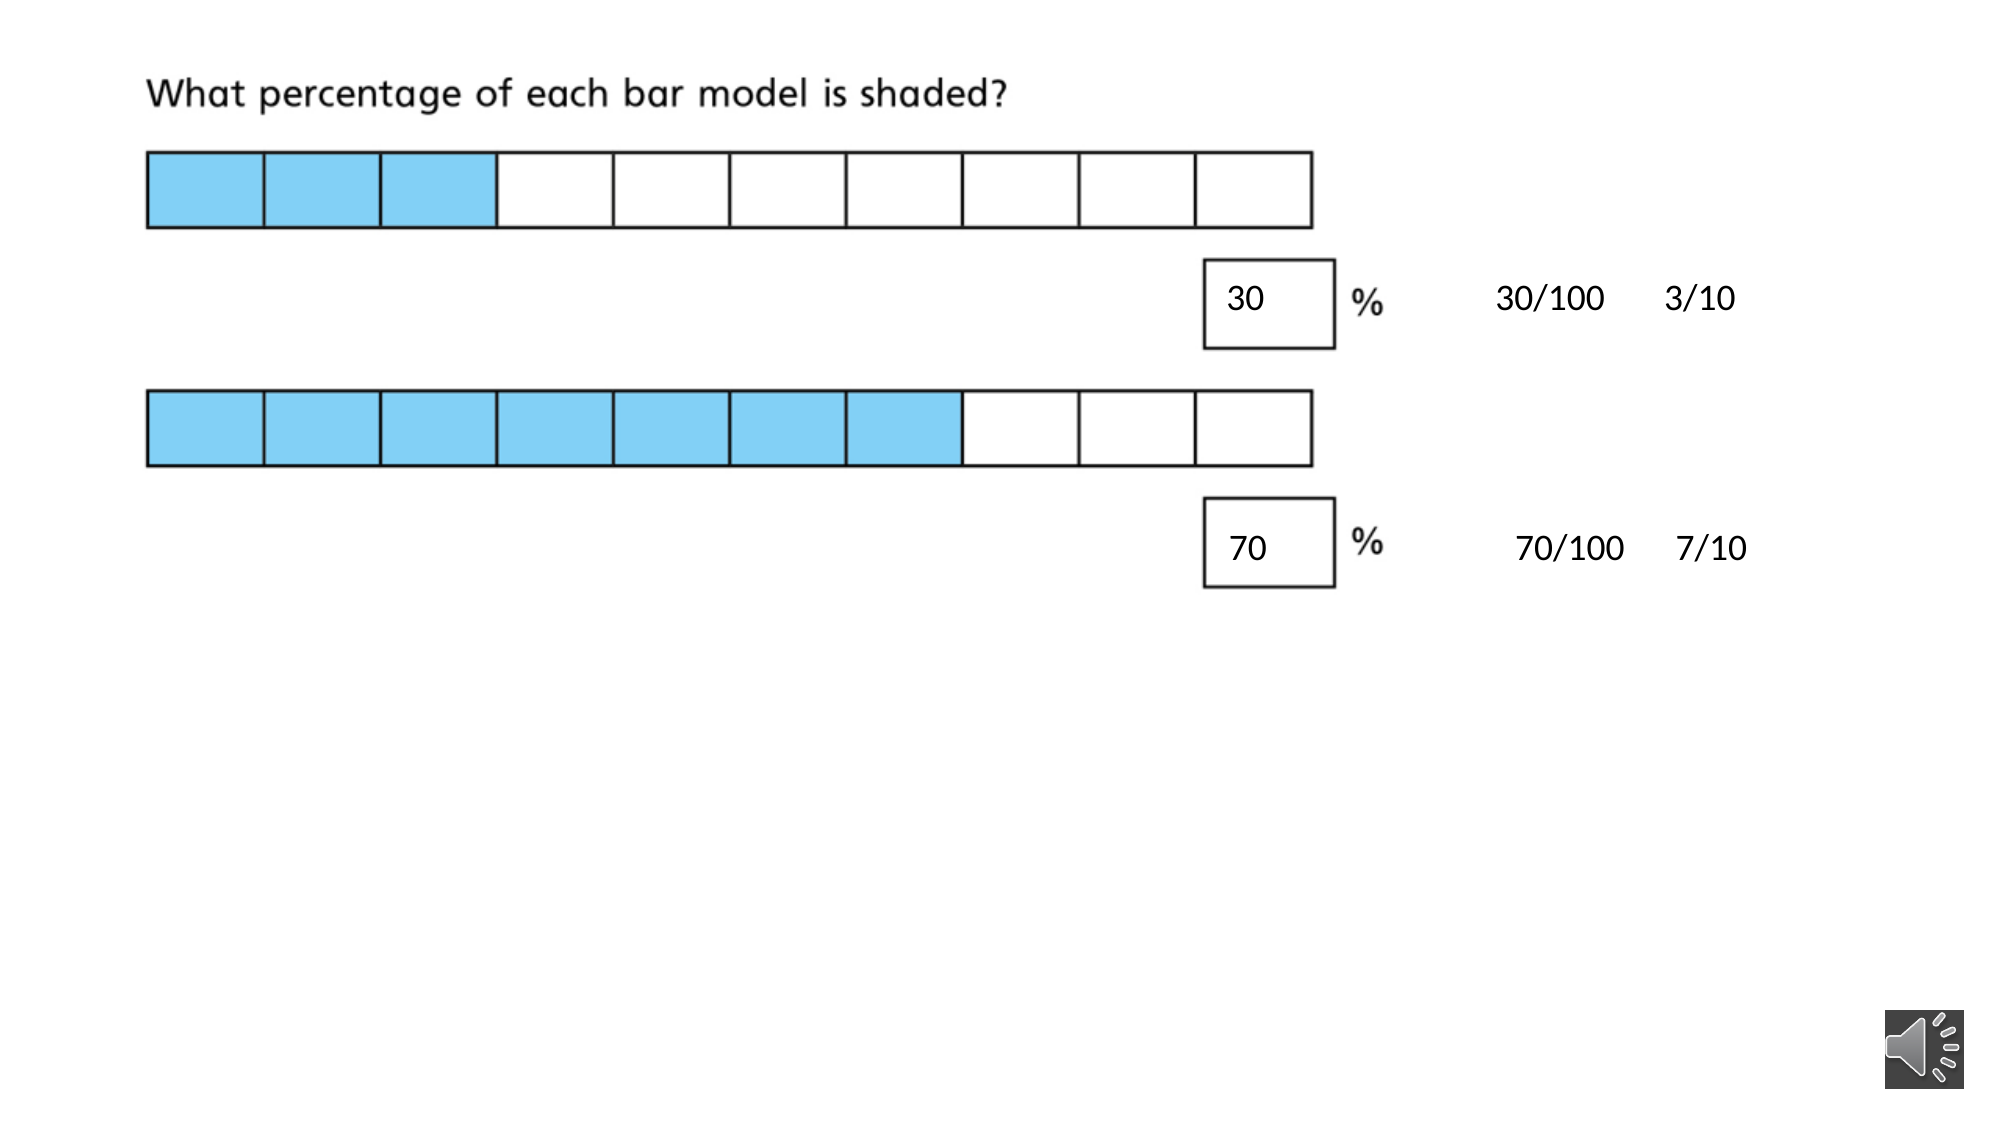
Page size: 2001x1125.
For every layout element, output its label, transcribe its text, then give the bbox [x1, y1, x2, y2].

text_box 70/100 7/10 [1500, 515, 1802, 576]
picture [1884, 1009, 1965, 1090]
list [137, 59, 1399, 603]
text_box 30/100 3/10 [1480, 266, 1759, 326]
